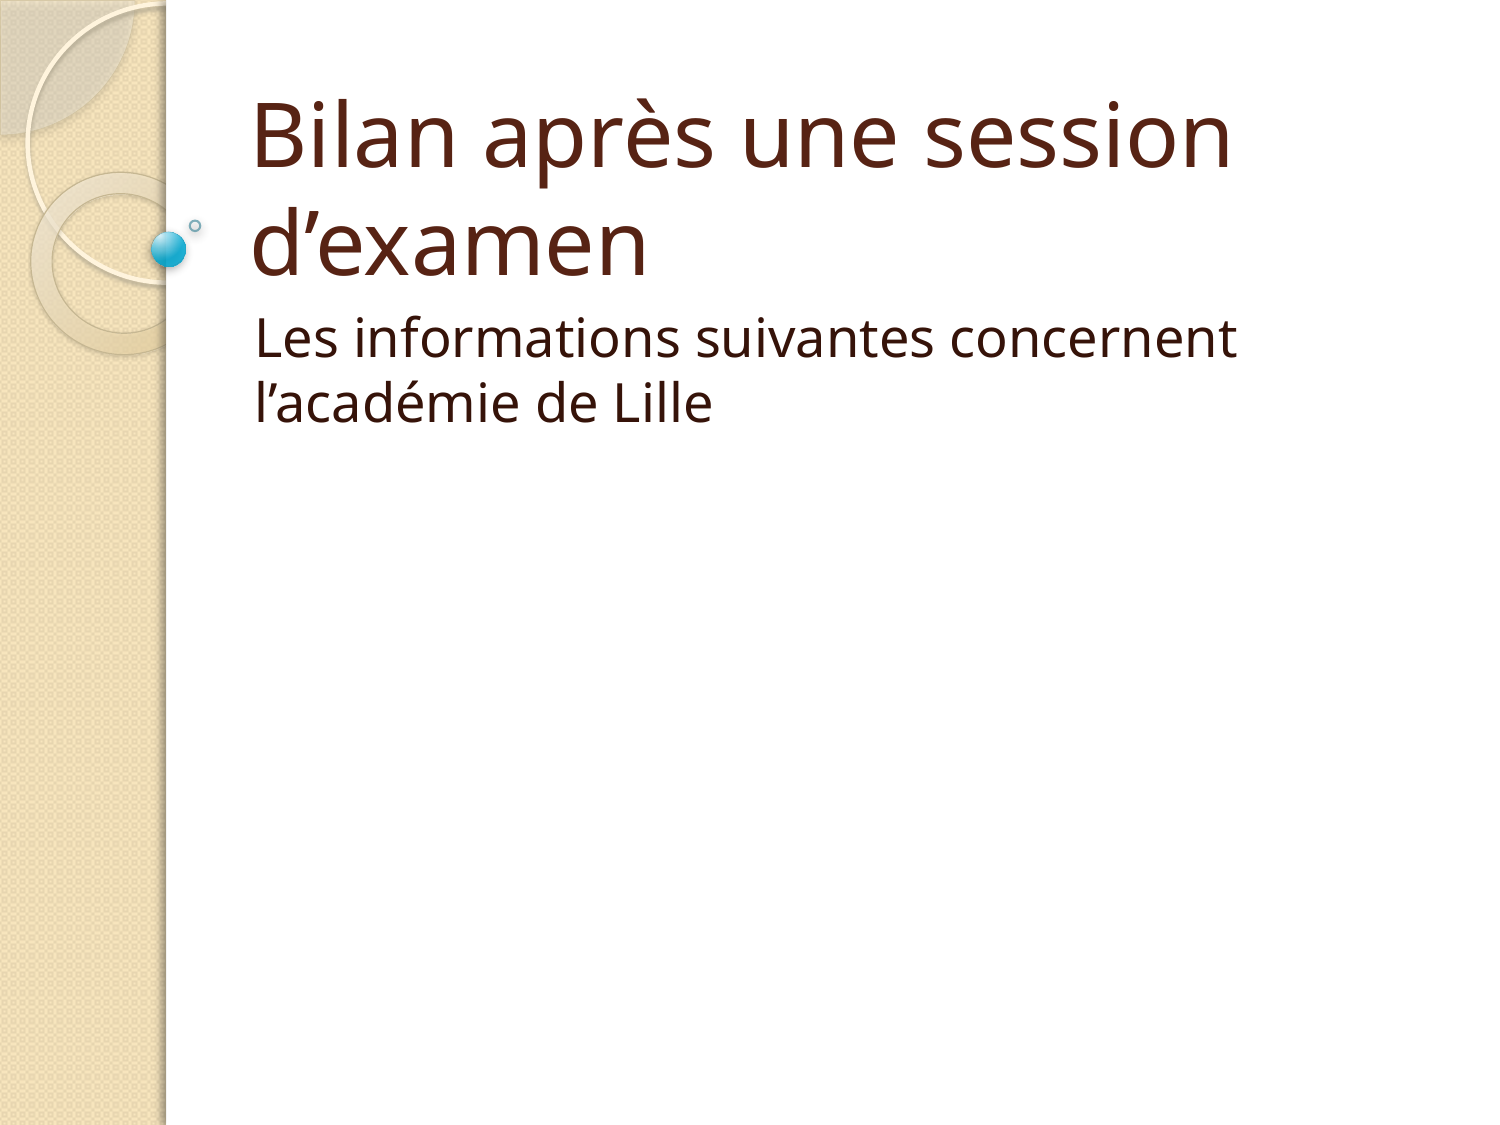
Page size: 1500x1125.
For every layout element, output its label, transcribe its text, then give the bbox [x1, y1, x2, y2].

subtitle Les informations suivantes concernent l’académie de Lille [234, 303, 1450, 591]
title Bilan après une session d’examen [234, 59, 1450, 301]
